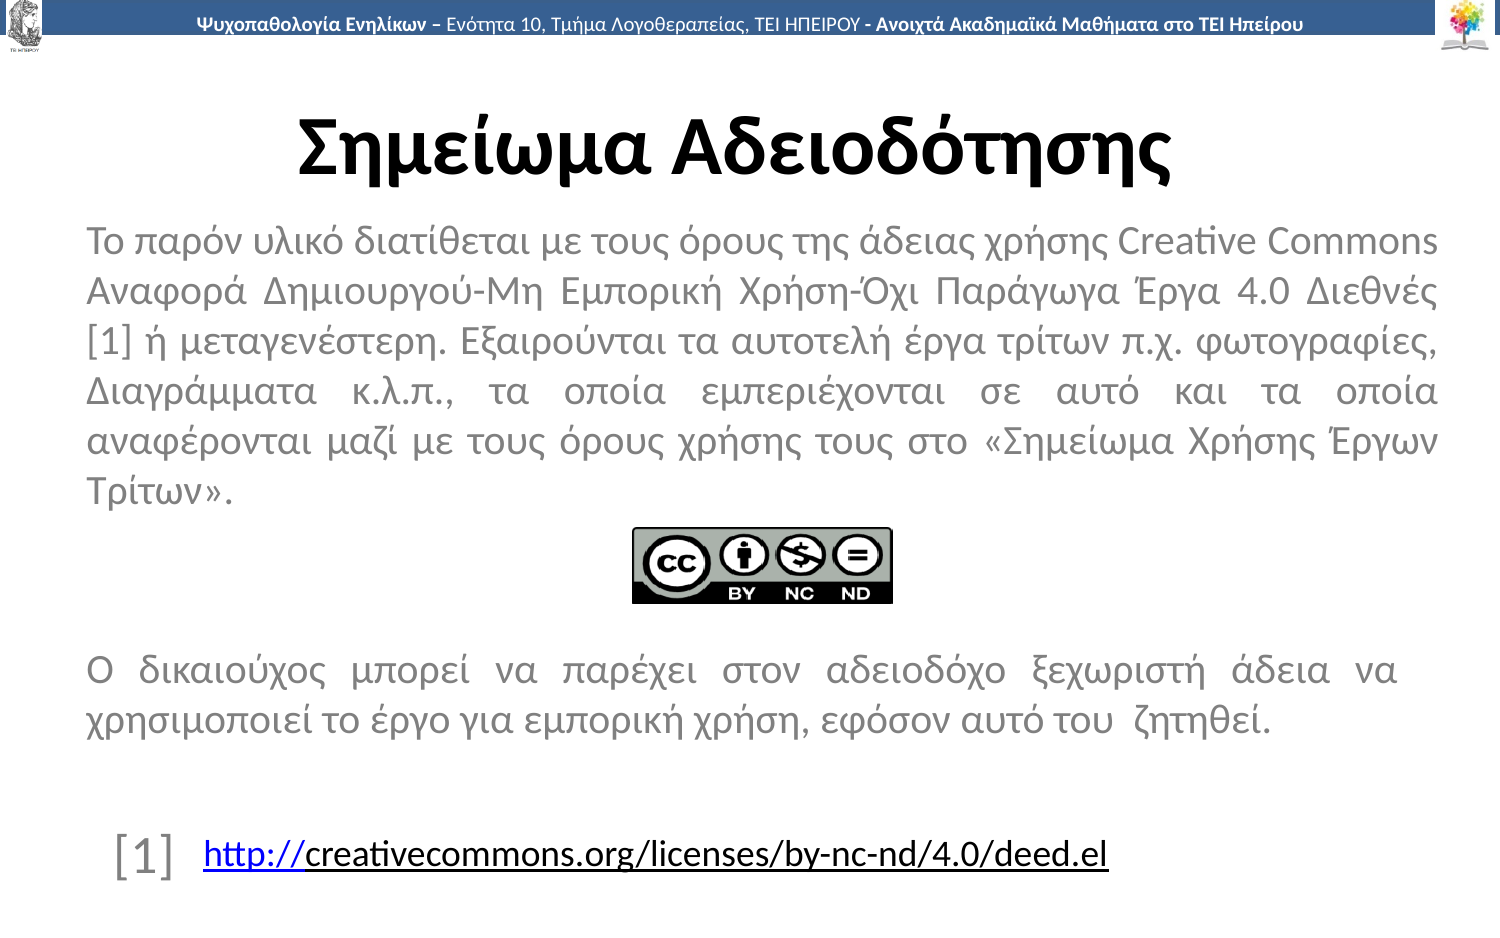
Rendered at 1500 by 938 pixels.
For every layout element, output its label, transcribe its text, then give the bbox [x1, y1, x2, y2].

text_box [1] [99, 812, 203, 892]
text_box http://creativecommons.org/licenses/by-nc-nd/4.0/deed.el [203, 821, 1199, 882]
text_box Ο δικαιούχος μπορεί να παρέχει στον αδειοδόχο ξεχωριστή άδεια να χρησιμοποιεί το έργο για εμπορική χρήση, εφόσον αυτό του ζητηθεί. [71, 634, 1438, 749]
picture [1435, 0, 1495, 52]
title Σημείωμα Αδειοδότησης [74, 82, 1397, 200]
picture [6, 0, 42, 54]
picture [632, 527, 893, 604]
text_box Το παρόν υλικό διατίθεται με τους όρους της άδειας χρήσης Creative Commons Αναφορά Δημιουργού-Μη Εμπορική Χρήση-Όχι Παράγωγα Έργα 4.0 Διεθνές [1] ή μεταγενέστερη. Εξαιρούνται τα αυτοτελή έργα τρίτων π.χ. φωτογραφίες, Διαγράμματα κ.λ.π., τα οποία εμπεριέχονται σε αυτό και τα οποία αναφέρονται μαζί με τους όρους χρήσης τους στο «Σημείωμα Χρήσης Έργων Τρίτων». [71, 205, 1454, 521]
